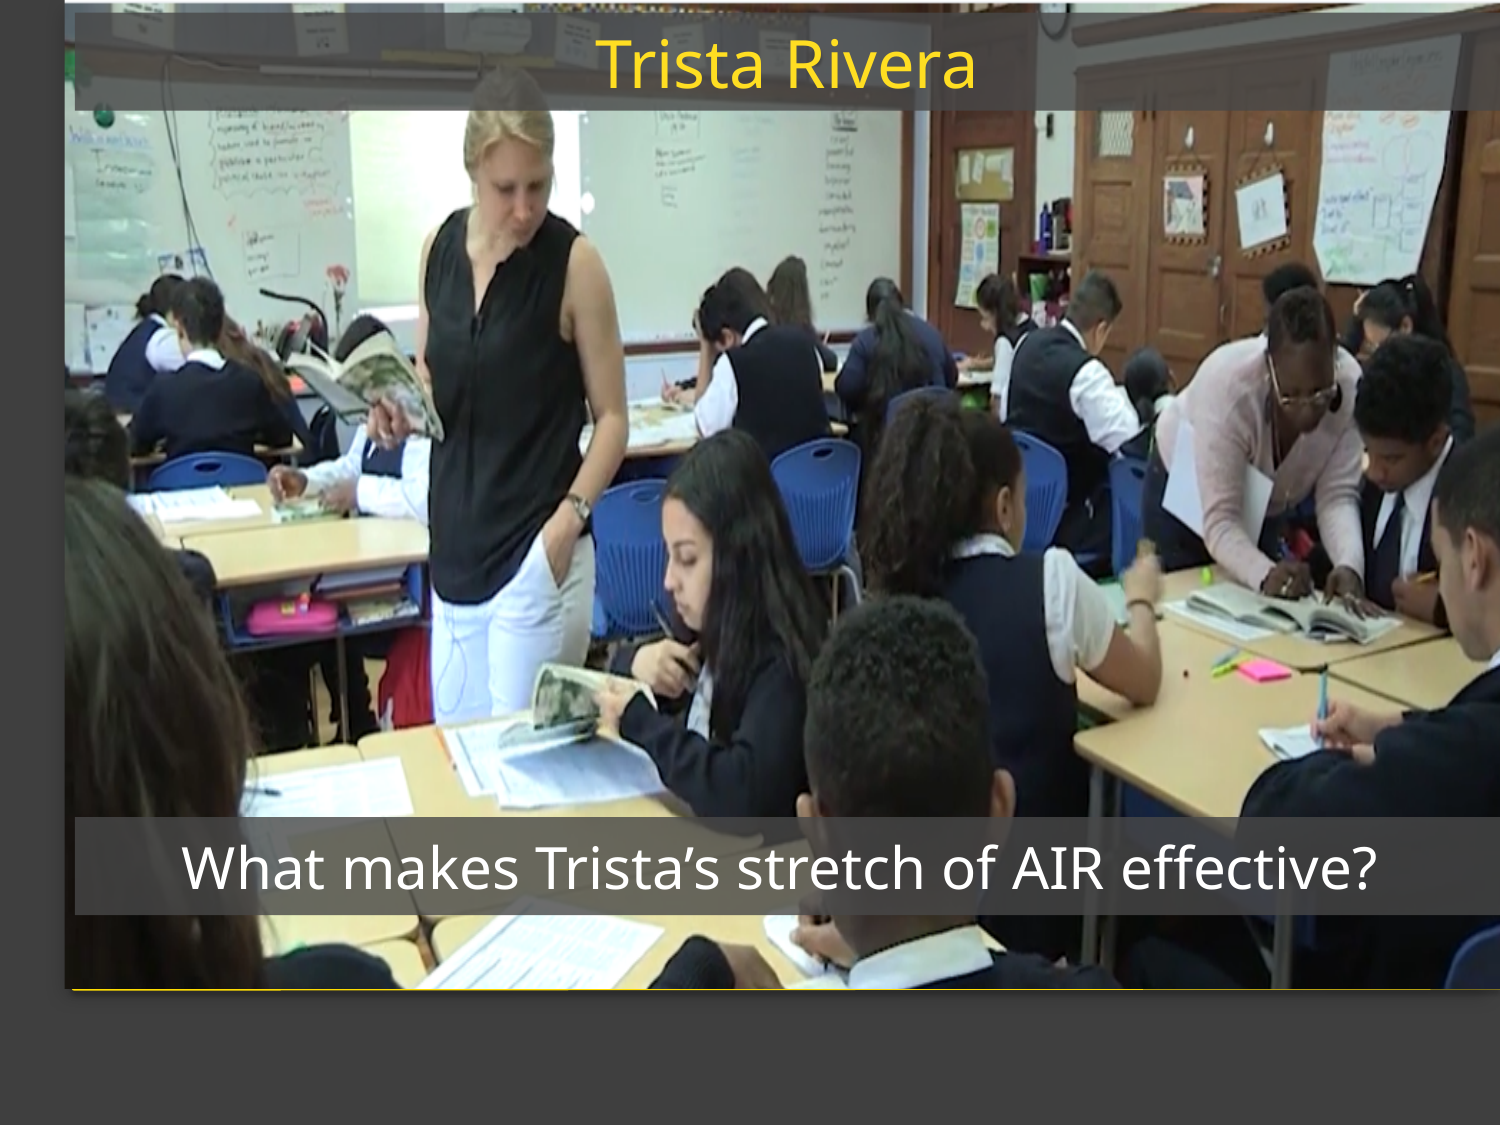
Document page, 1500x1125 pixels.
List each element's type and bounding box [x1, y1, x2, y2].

picture [64, 0, 1500, 989]
